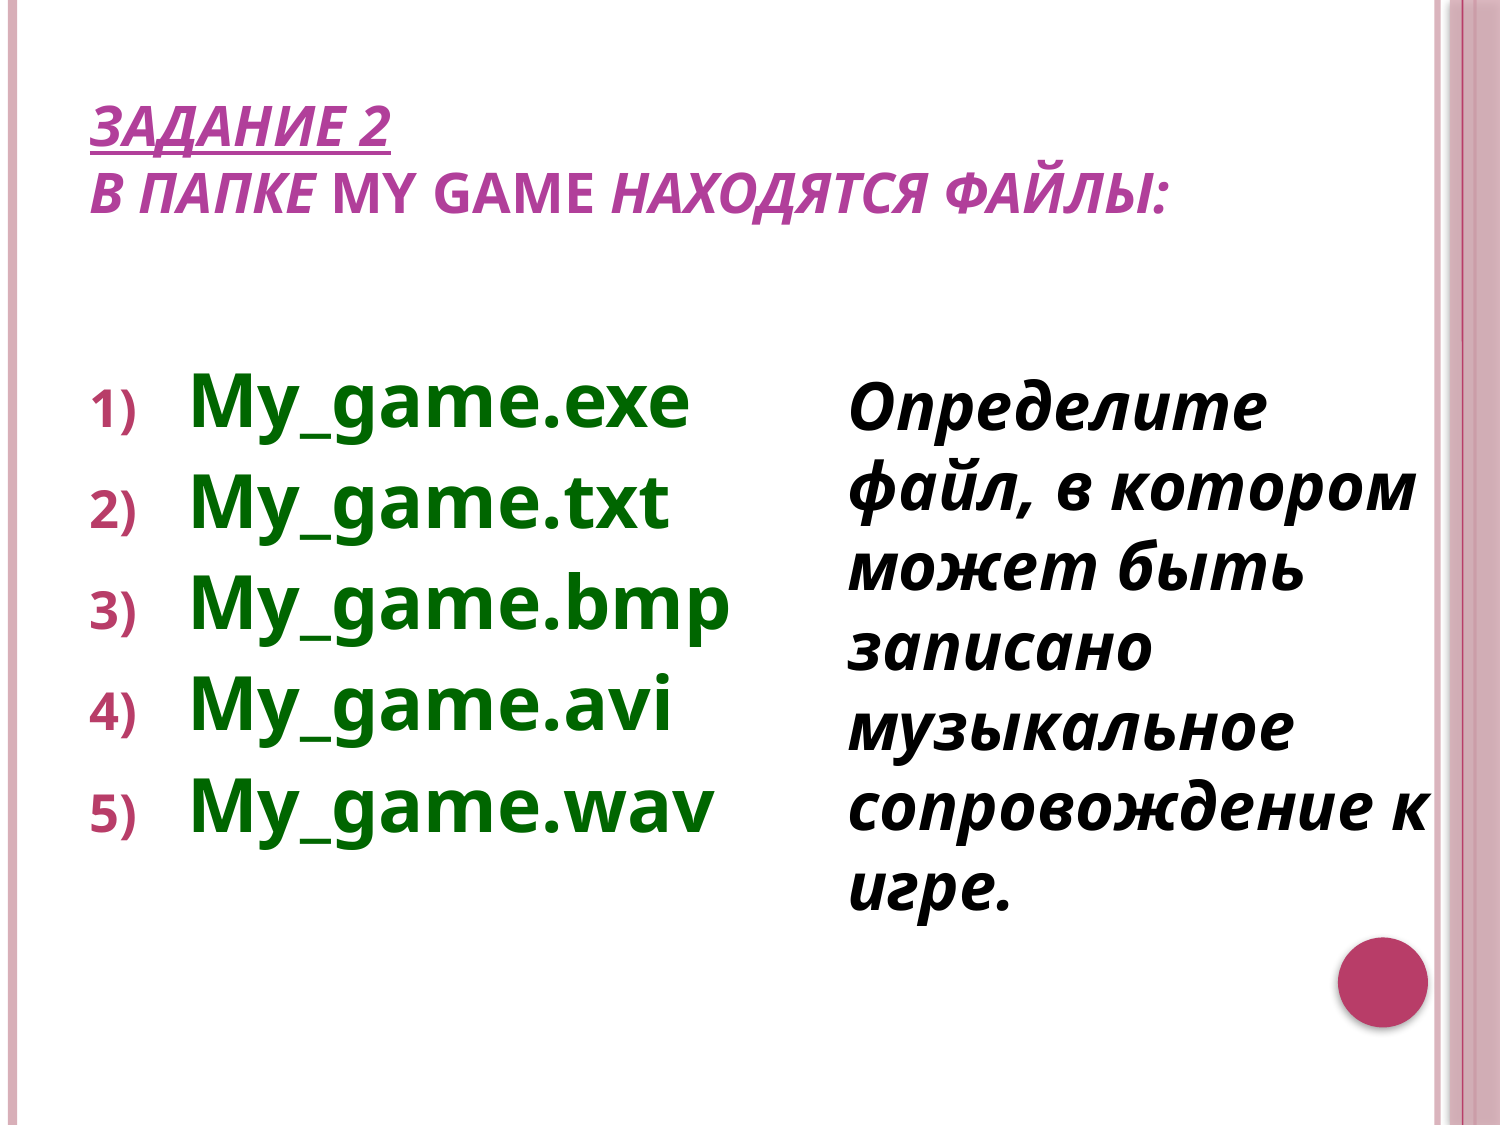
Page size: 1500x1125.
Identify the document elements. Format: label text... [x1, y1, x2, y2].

list My_game.exe My_game.txt My_game.bmp My_game.avi My_game.wav [75, 345, 845, 858]
title Задание 2 в папке My game находятся файлы: [75, 45, 1300, 233]
text_box Определите файл, в котором может быть записано музыкальное сопровождение к игре. [832, 356, 1459, 932]
